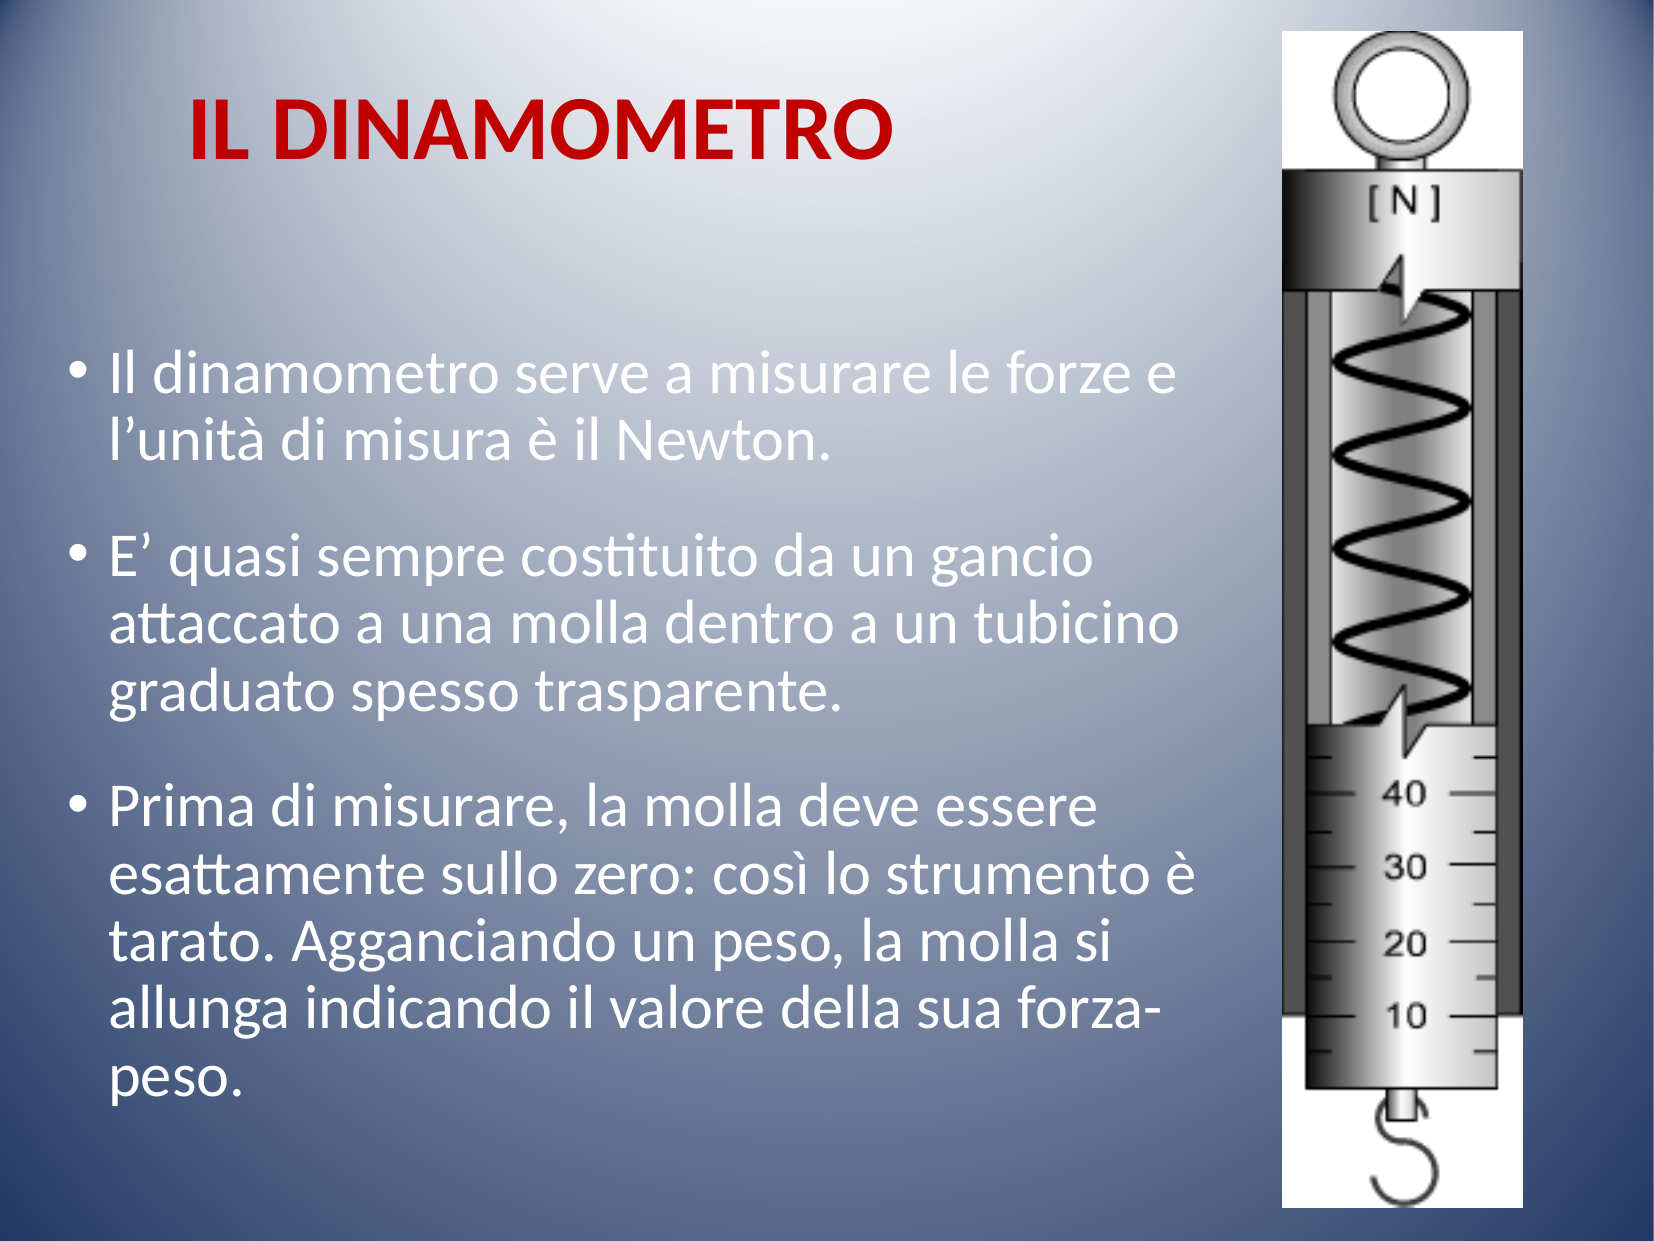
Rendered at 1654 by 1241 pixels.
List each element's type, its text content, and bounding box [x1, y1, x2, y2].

title IL DINAMOMETRO [68, 31, 1014, 239]
subtitle Il dinamometro serve a misurare le forze e l’unità di misura è il Newton. E’ quasi sempre costituito da un gancio attaccato a una molla dentro a un tubicino graduato spesso trasparente. Prima di misurare, la molla deve essere esattamente sullo zero: così lo strumento è tarato. Agganciando un peso, la molla si allunga indicando il valore della sua forza-peso. [52, 261, 1245, 1188]
picture [0, 0, 1654, 1241]
